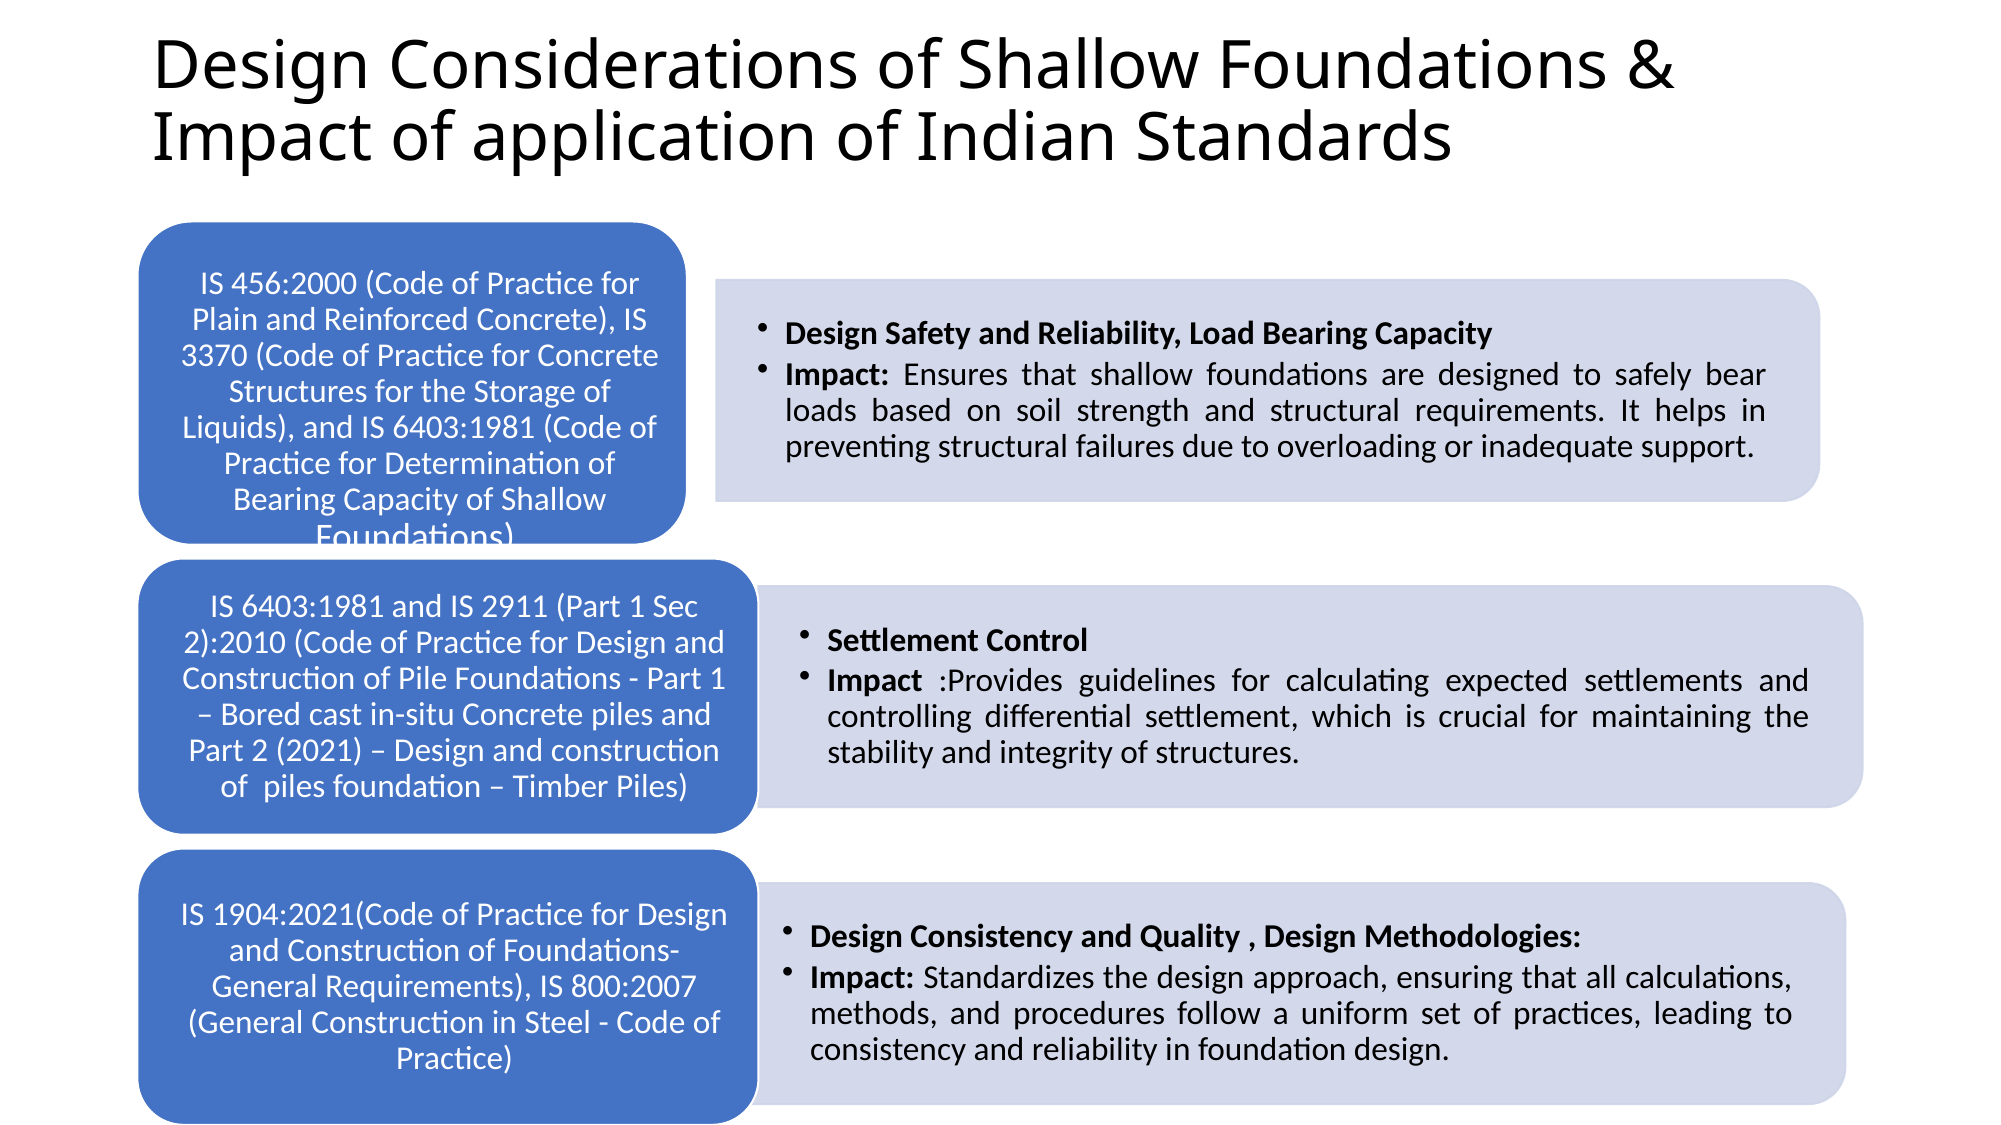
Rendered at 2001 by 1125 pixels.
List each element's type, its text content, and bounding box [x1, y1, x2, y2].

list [137, 221, 1863, 1125]
title Design Considerations of Shallow Foundations & Impact of application of Indian Standards [137, 20, 1863, 185]
